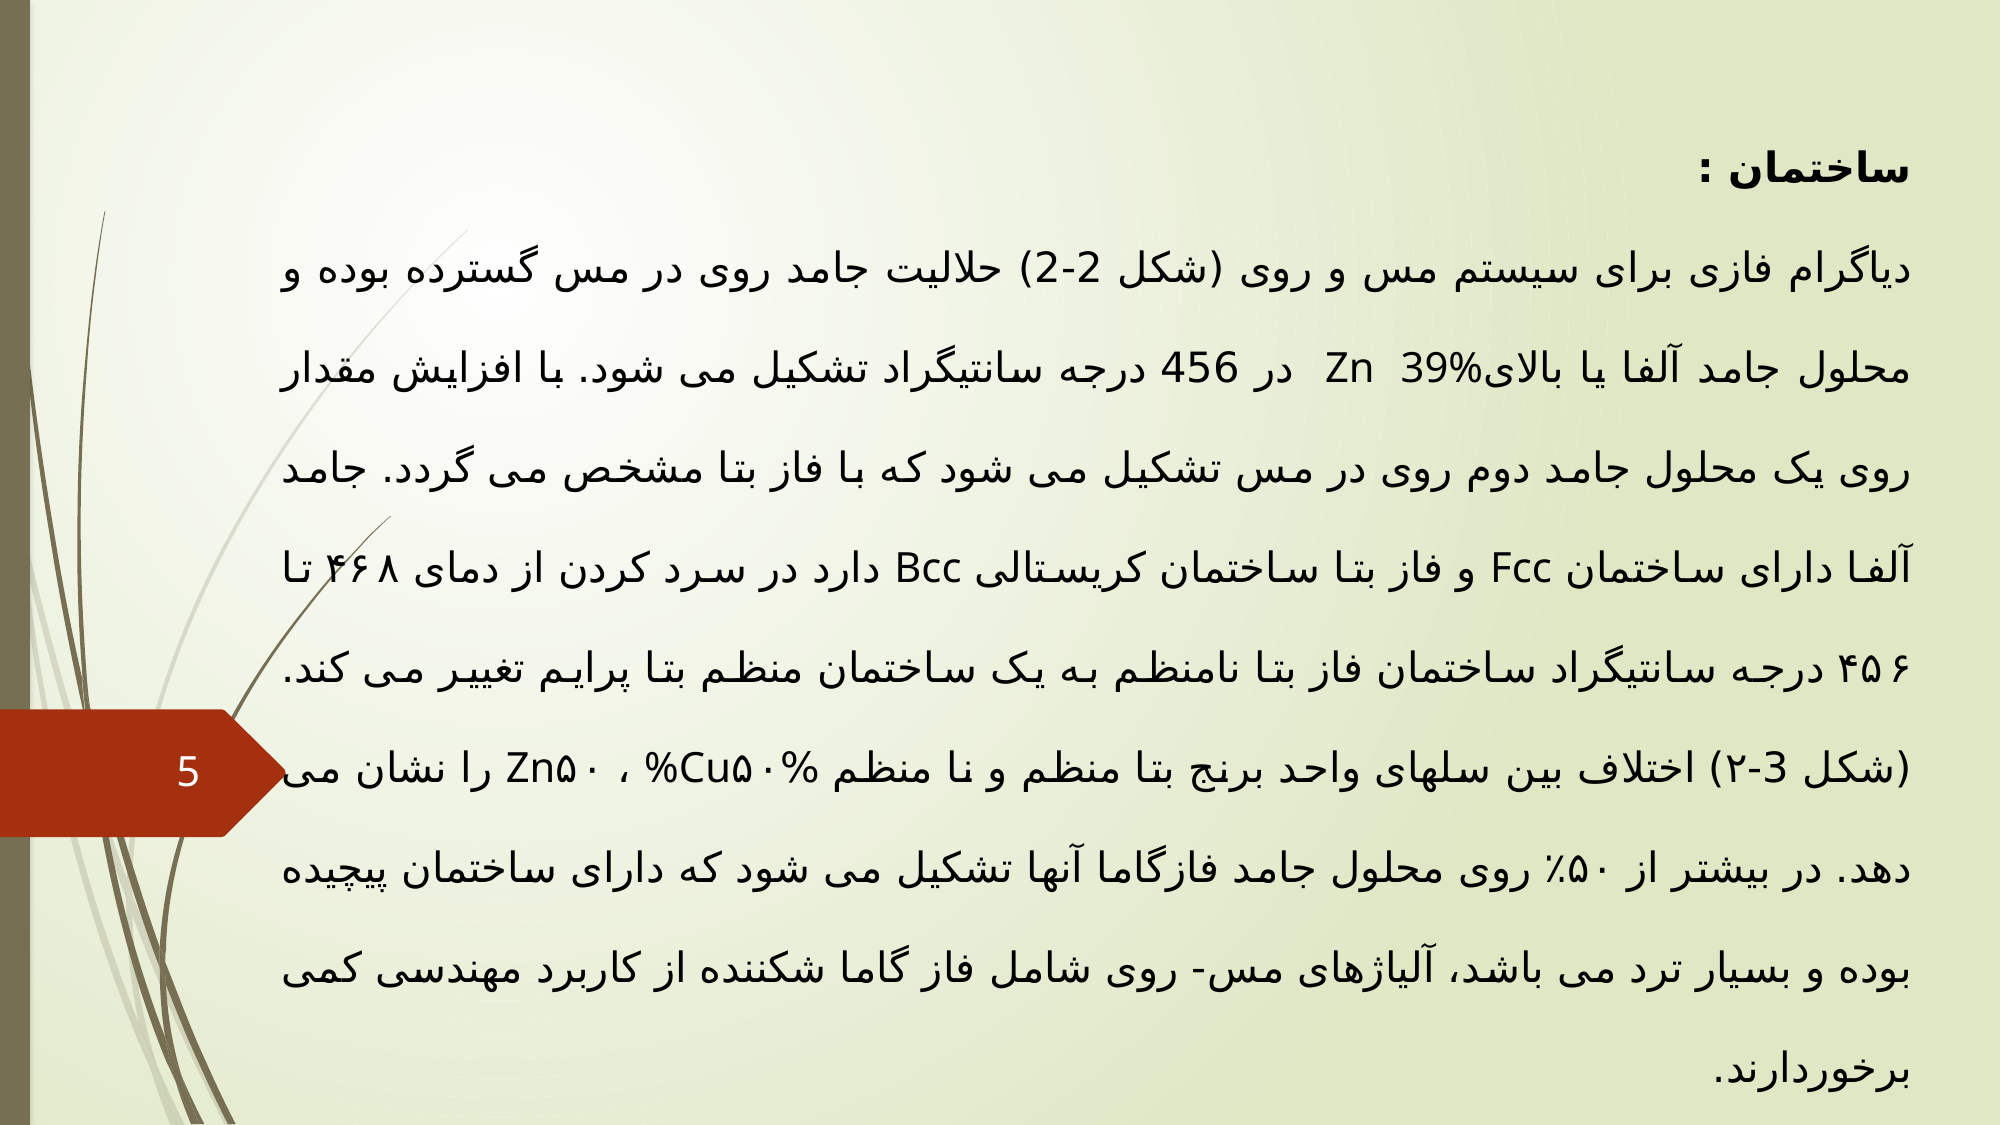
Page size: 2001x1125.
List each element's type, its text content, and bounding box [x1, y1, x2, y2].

text_box ساختمان : دیاگرام فازی برای سیستم مس و روی (شکل 2-2) حلالیت جامد روی در مس گسترده بوده و محلول جامد آلفا یا بالایZn 39% در 456 درجه سانتیگراد تشکیل می شود. با افزایش مقدار روی یک محلول جامد دوم روی در مس تشکیل می شود که با فاز بتا مشخص می گردد. جامد آلفا دارای ساختمان Fcc و فاز بتا ساختمان کریستالی Bcc دارد در سرد کردن از دمای ۴۶۸ تا ۴۵۶ درجه سانتیگراد ساختمان فاز بتا نامنظم به یک ساختمان منظم بتا پرایم تغییر می کند. (شکل 3-۲) اختلاف بین سلهای واحد برنج بتا منظم و نا منظم %Zn۵۰ ، %Cu۵۰ را نشان می دهد. در بیشتر از ۵۰٪ روی محلول جامد فازگاما آنها تشکیل می شود که دارای ساختمان پیچیده بوده و بسیار ترد می باشد، آلیاژهای مس- روی شامل فاز گاما شکننده از کاربرد مهندسی کمی برخوردارند. [266, 83, 1927, 1125]
slide_number 5 [87, 743, 216, 803]
